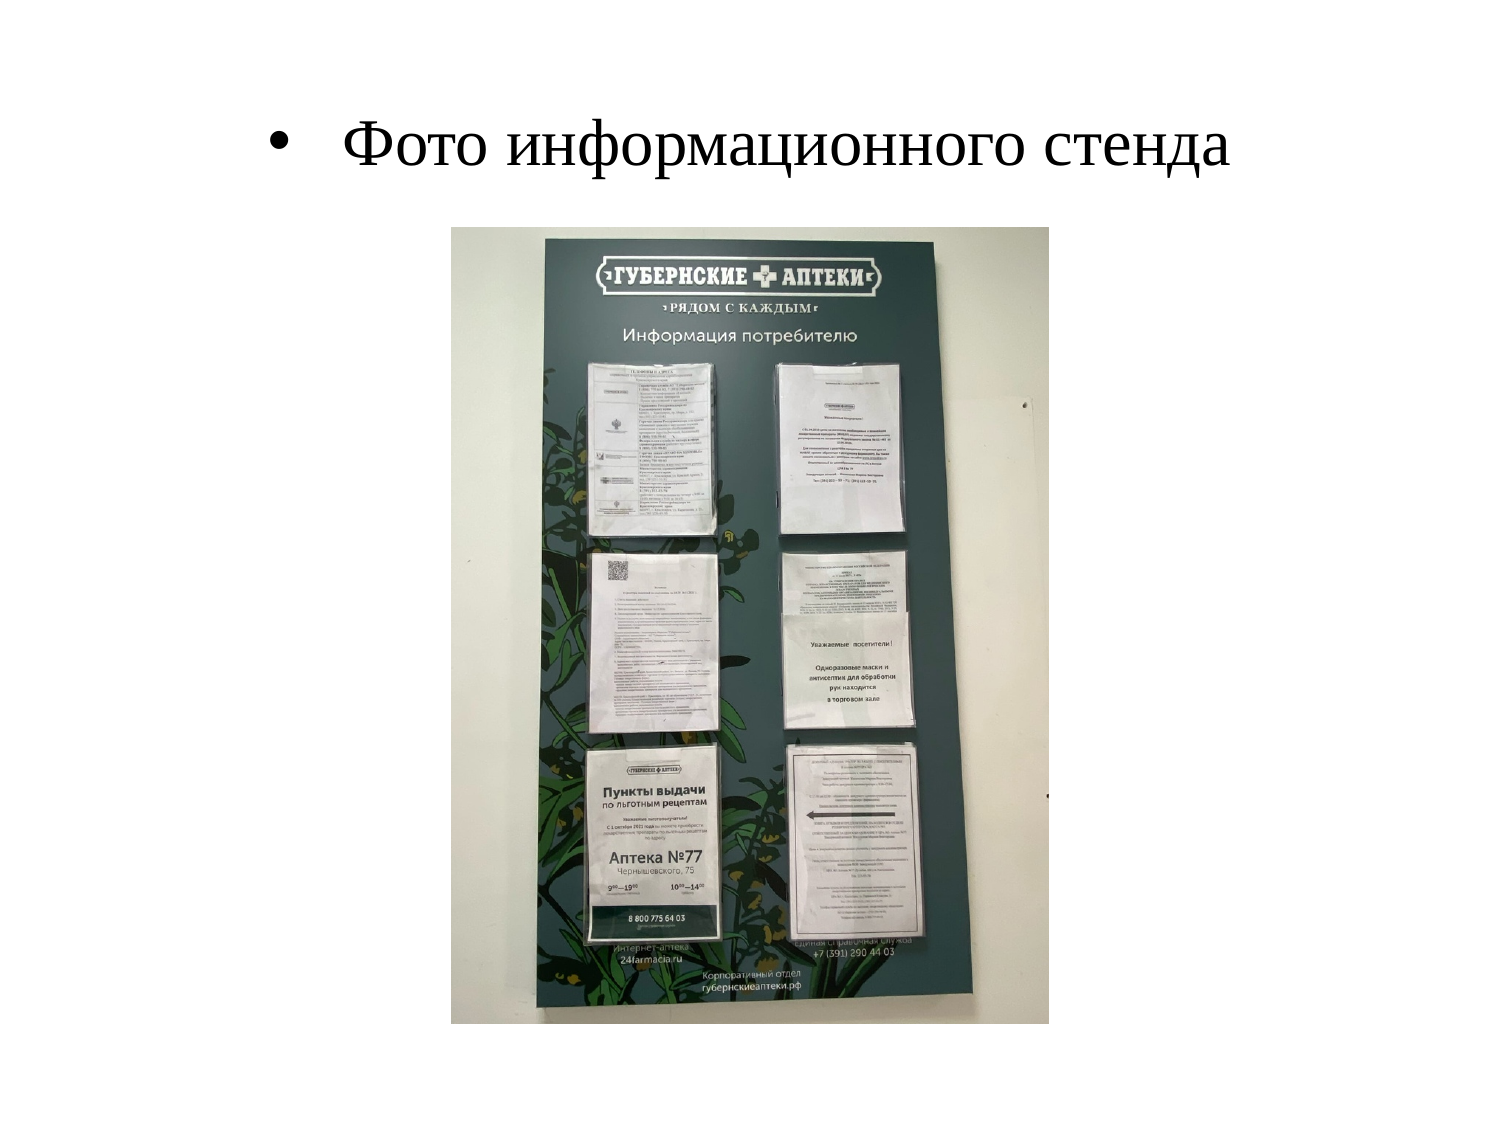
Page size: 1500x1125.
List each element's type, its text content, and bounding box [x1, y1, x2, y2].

title Фото информационного стенда [75, 45, 1425, 233]
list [451, 227, 1049, 1024]
